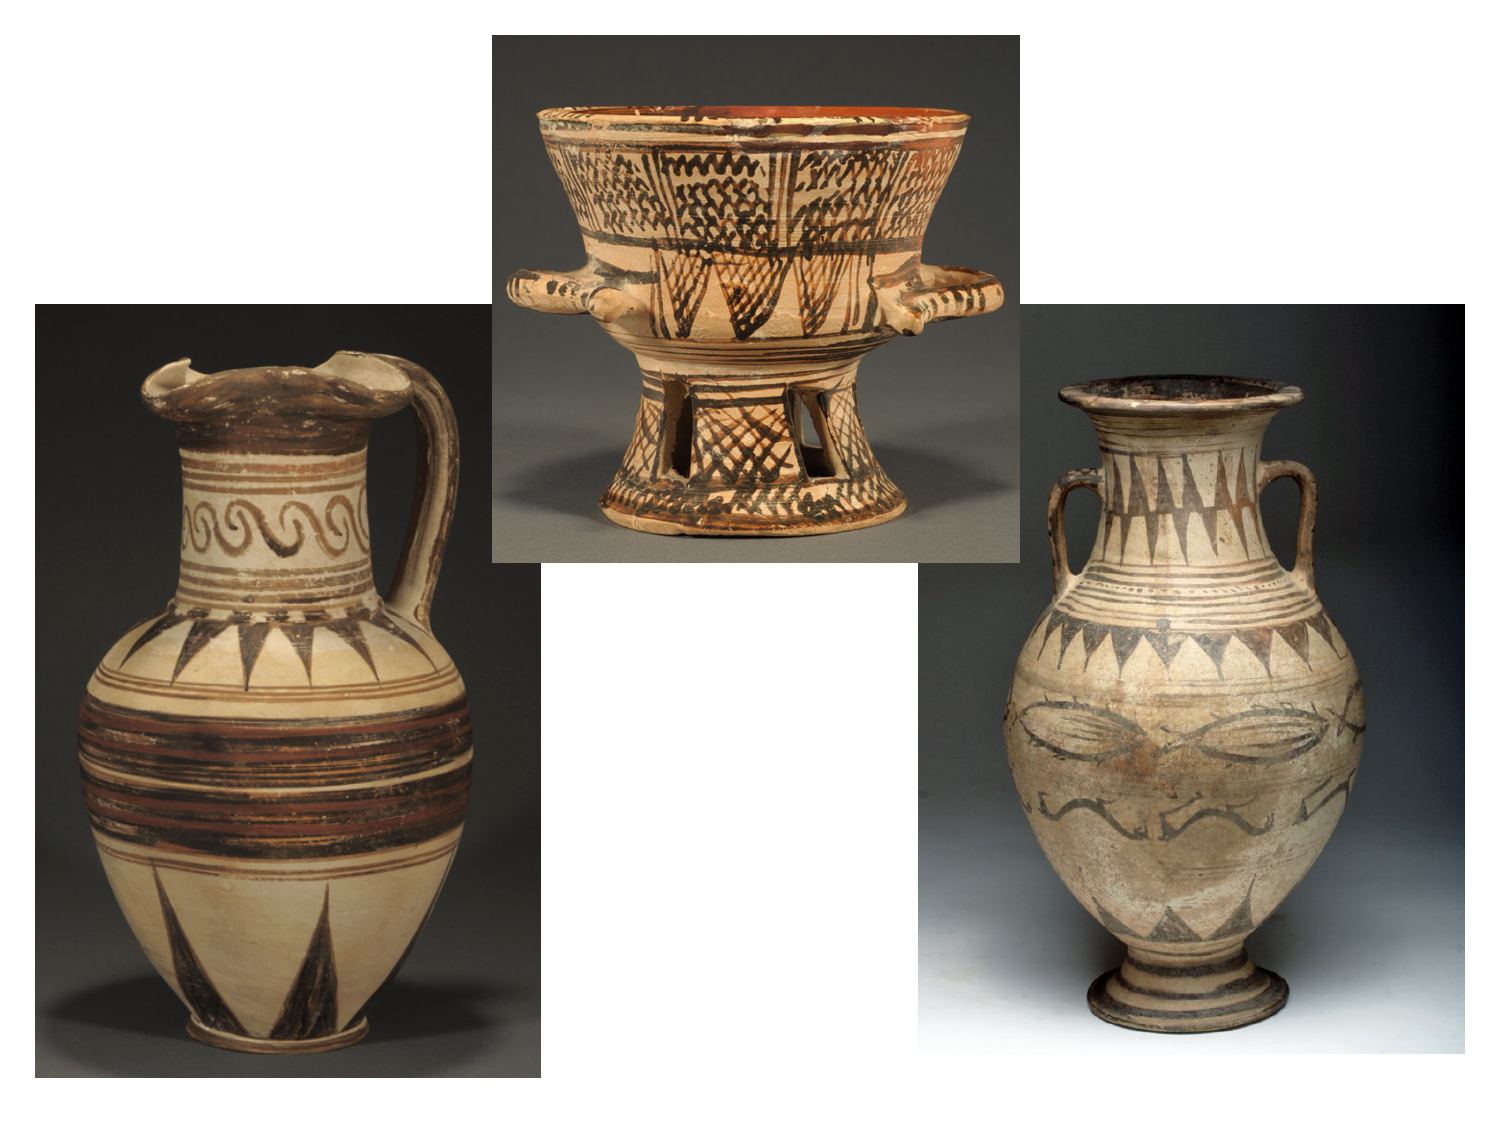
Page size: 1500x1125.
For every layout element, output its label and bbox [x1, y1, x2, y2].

picture [34, 34, 1466, 1079]
